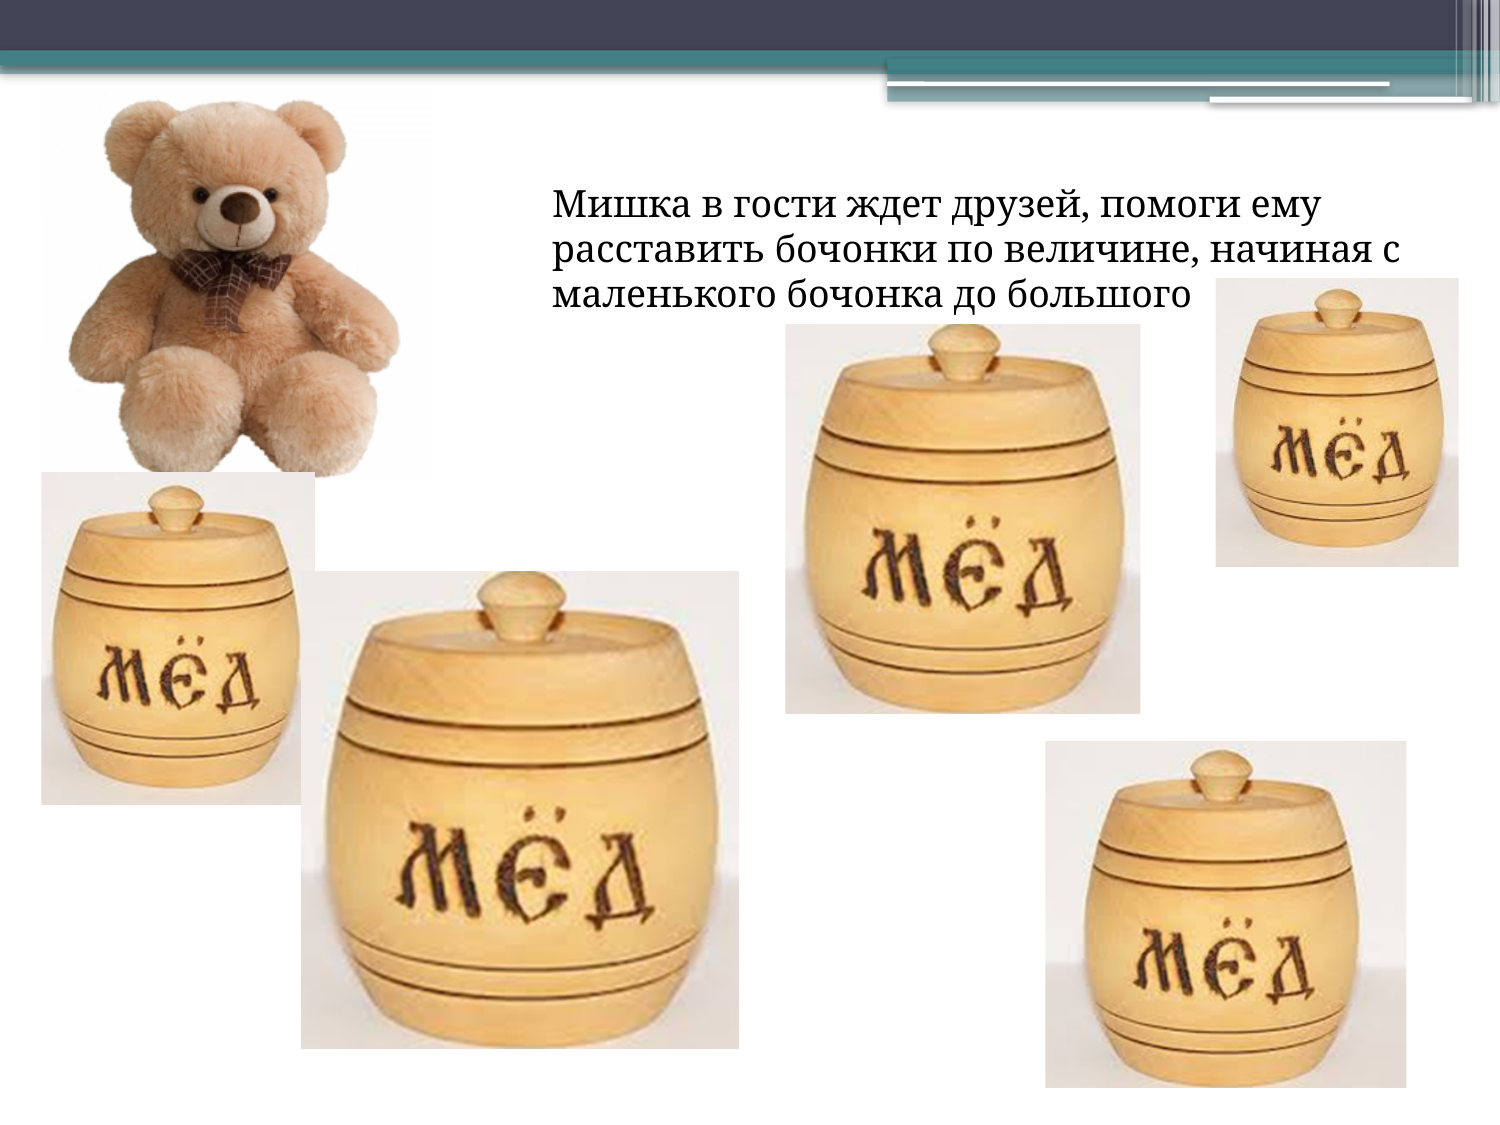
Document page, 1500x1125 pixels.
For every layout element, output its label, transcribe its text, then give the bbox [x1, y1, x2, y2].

picture [785, 323, 1141, 714]
picture [1045, 741, 1407, 1088]
picture [1215, 278, 1459, 567]
text_box Мишка в гости ждет друзей, помоги ему расставить бочонки по величине, начиная с маленького бочонка до большого [537, 172, 1459, 323]
picture [40, 89, 739, 1050]
